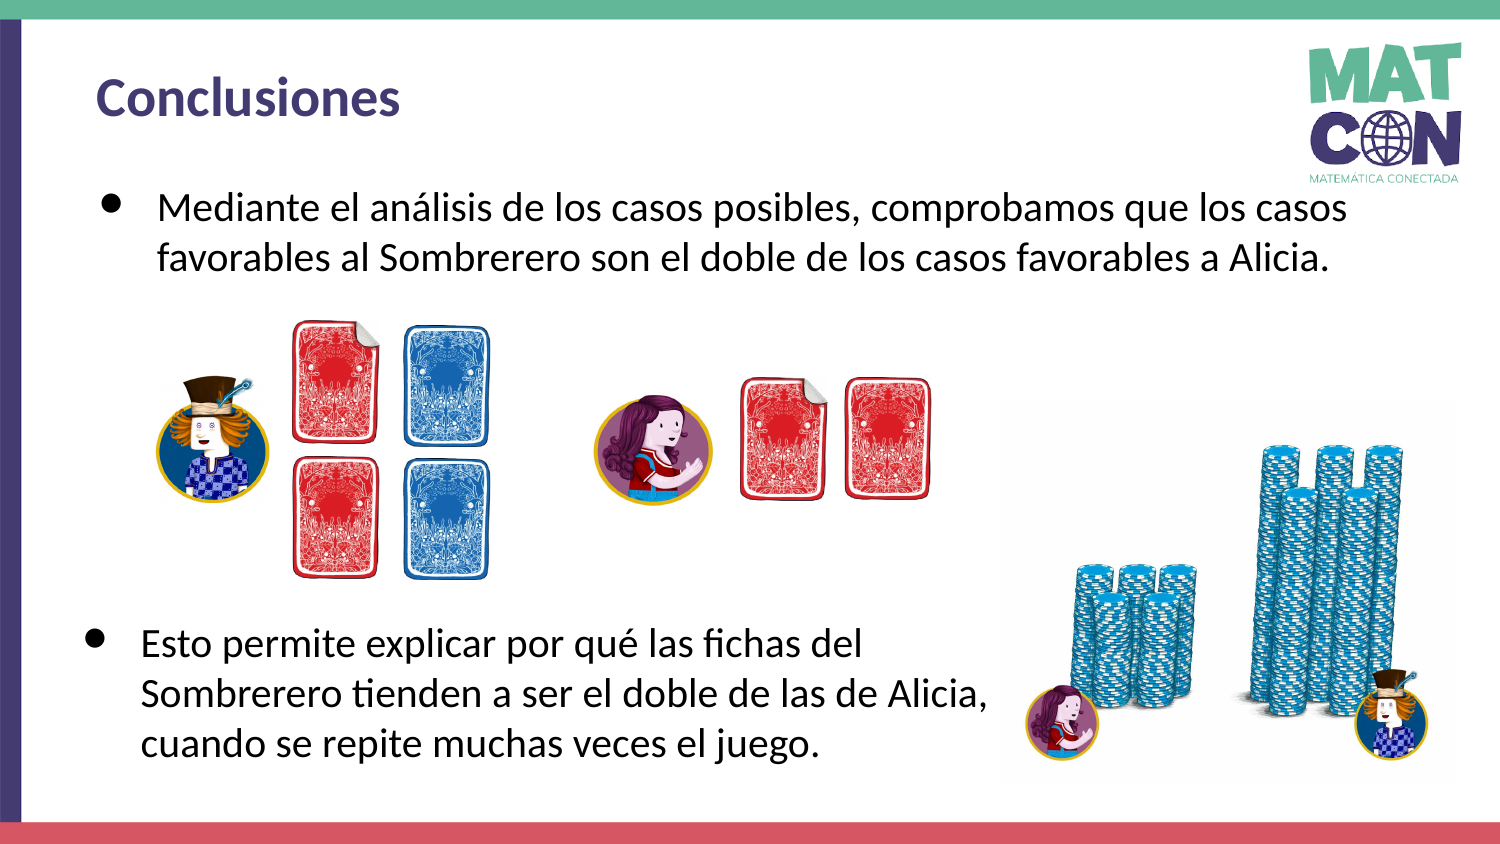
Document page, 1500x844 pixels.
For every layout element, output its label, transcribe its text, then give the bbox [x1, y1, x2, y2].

text_box Esto permite explicar por qué las fichas del Sombrerero tienden a ser el doble de las de Alicia, cuando se repite muchas veces el juego. [54, 609, 1011, 814]
text_box Mediante el análisis de los casos posibles, comprobamos que los casos favorables al Sombrerero son el doble de los casos favorables a Alicia. [70, 174, 1422, 378]
text_box Conclusiones [85, 55, 955, 134]
picture [0, 0, 1500, 844]
